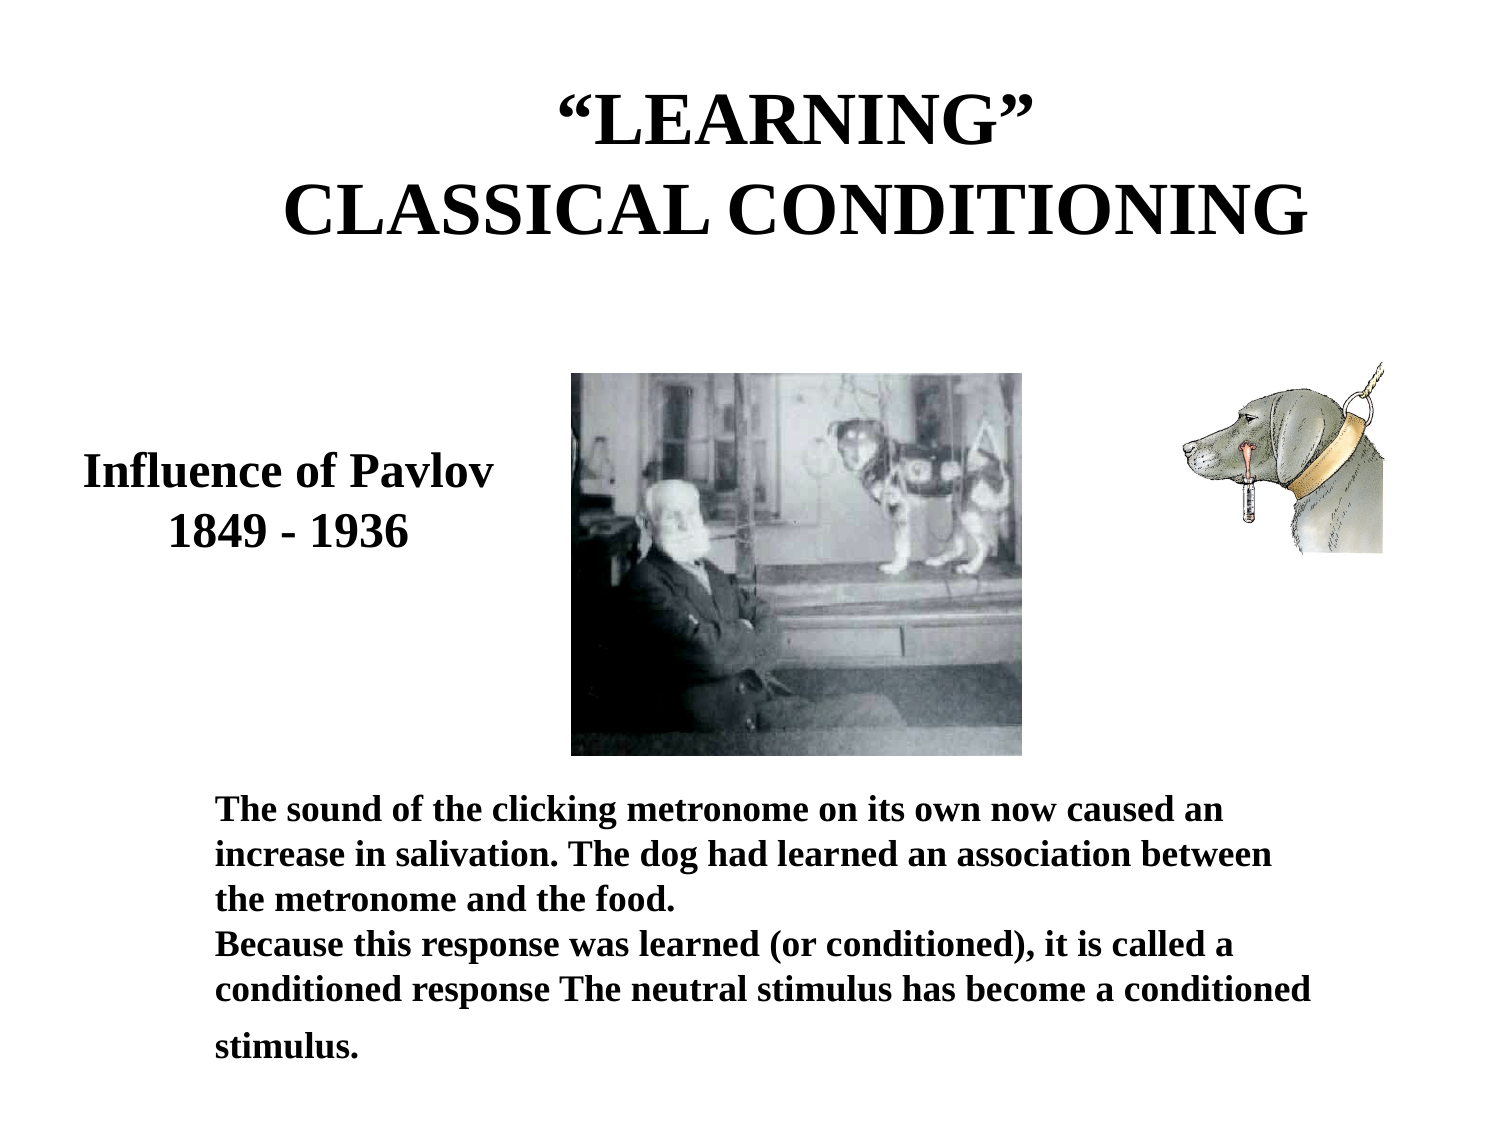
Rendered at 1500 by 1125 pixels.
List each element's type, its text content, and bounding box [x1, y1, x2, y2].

text_box “LEARNING” CLASSICAL CONDITIONING [200, 62, 1394, 258]
text_box Influence of Pavlov 1849 - 1936 [67, 429, 509, 565]
text_box The sound of the clicking metronome on its own now caused an increase in salivation. The dog had learned an association between the metronome and the food. Because this response was learned (or conditioned), it is called a conditioned response The neutral stimulus has become a conditioned stimulus. [199, 776, 1329, 1077]
picture [1174, 356, 1394, 565]
picture [571, 373, 1022, 756]
